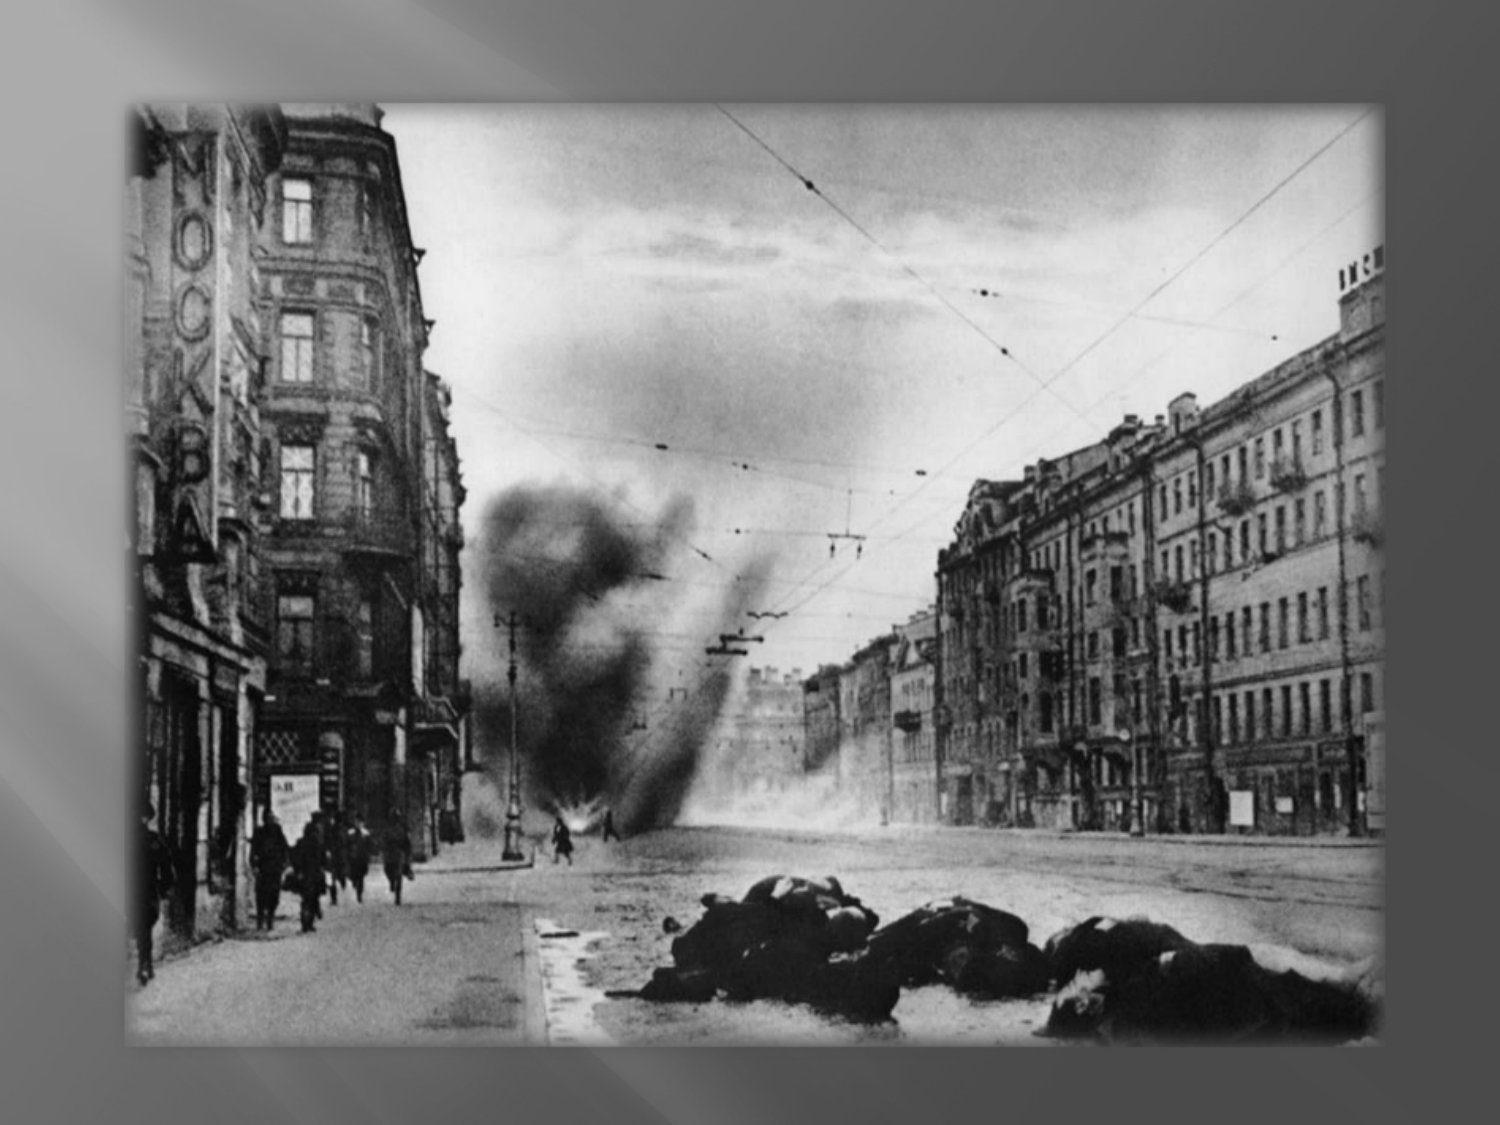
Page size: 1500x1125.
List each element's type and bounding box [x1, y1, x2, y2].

picture [111, 89, 1400, 1063]
